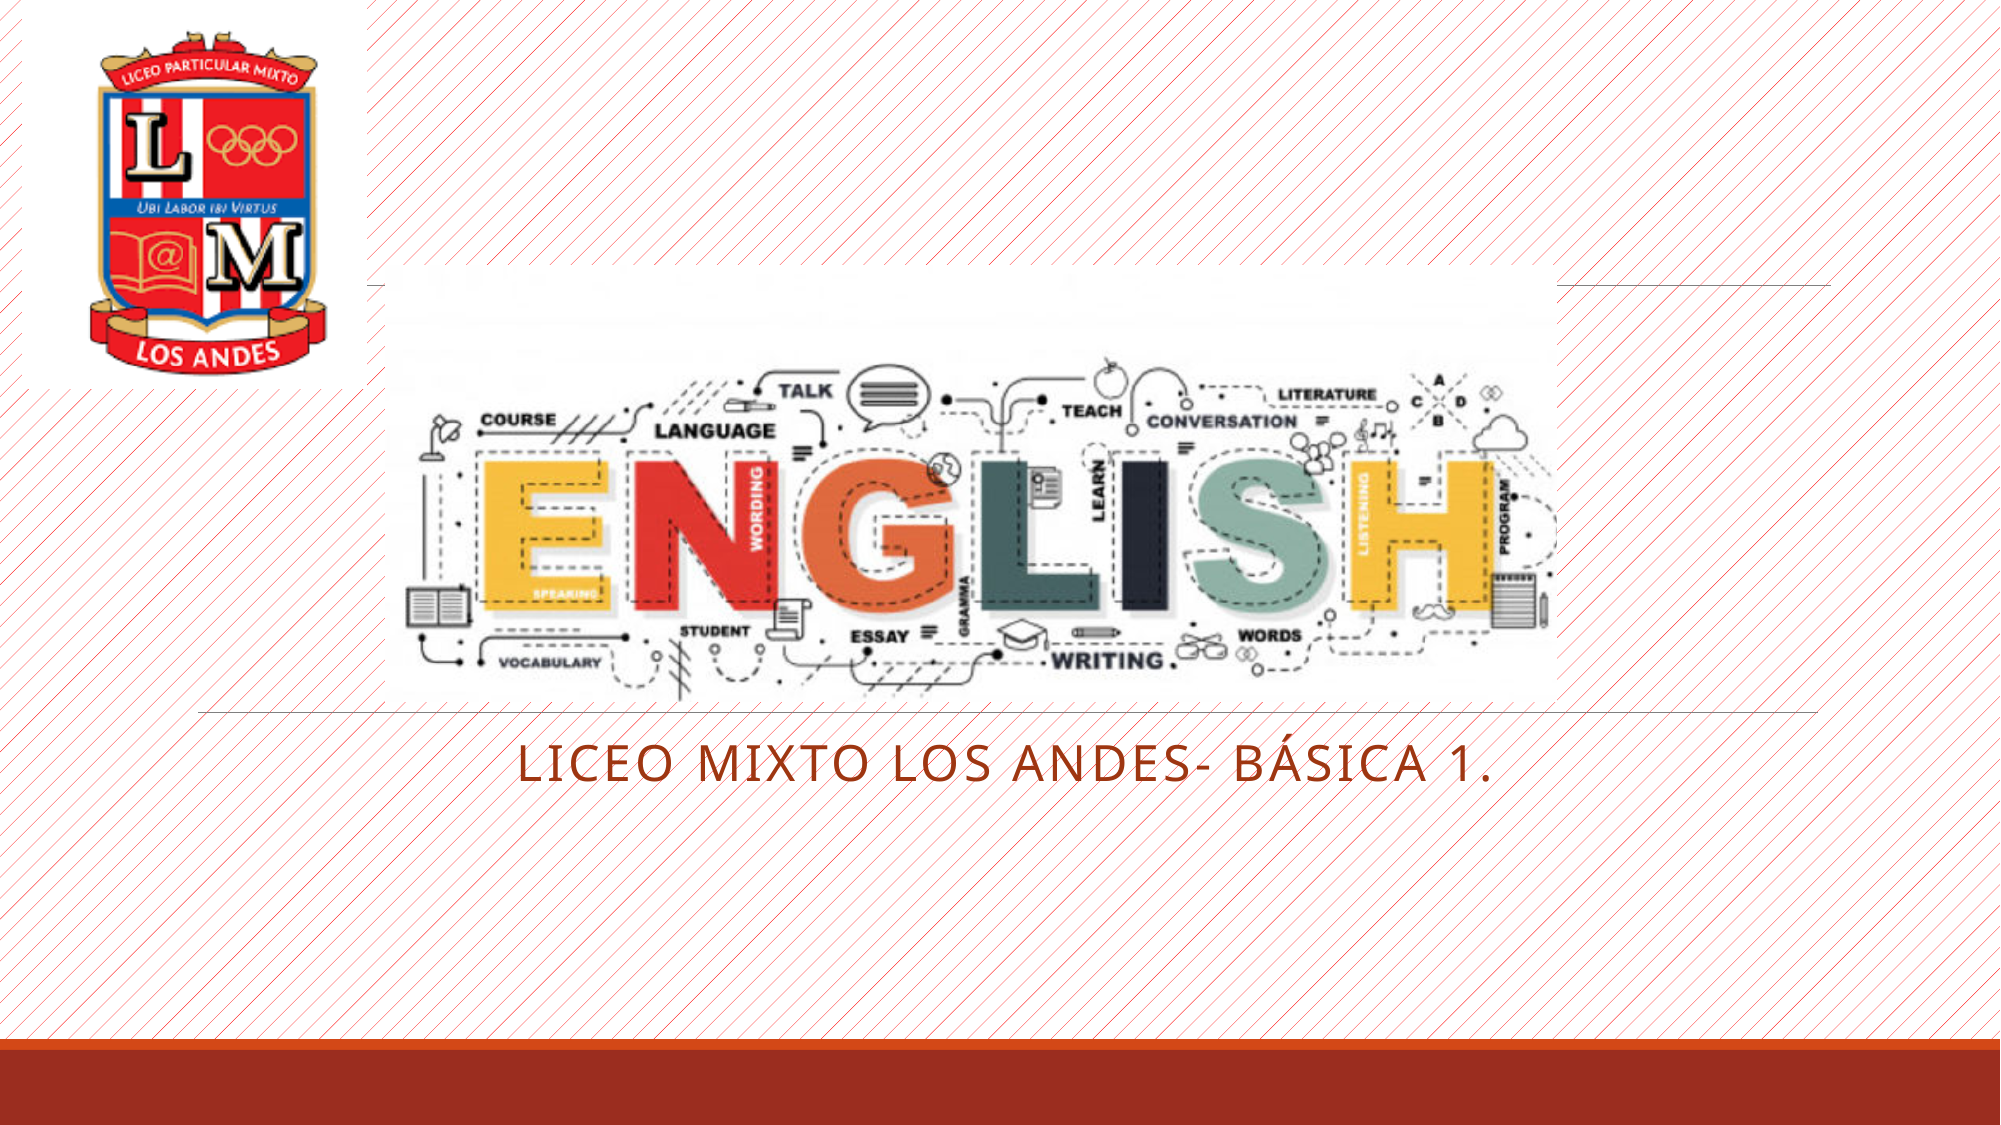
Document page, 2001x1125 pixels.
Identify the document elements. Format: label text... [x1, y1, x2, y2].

picture [21, 0, 367, 389]
picture [385, 265, 1558, 703]
subtitle Liceo mixto los andes- básica 1. [180, 730, 1831, 858]
